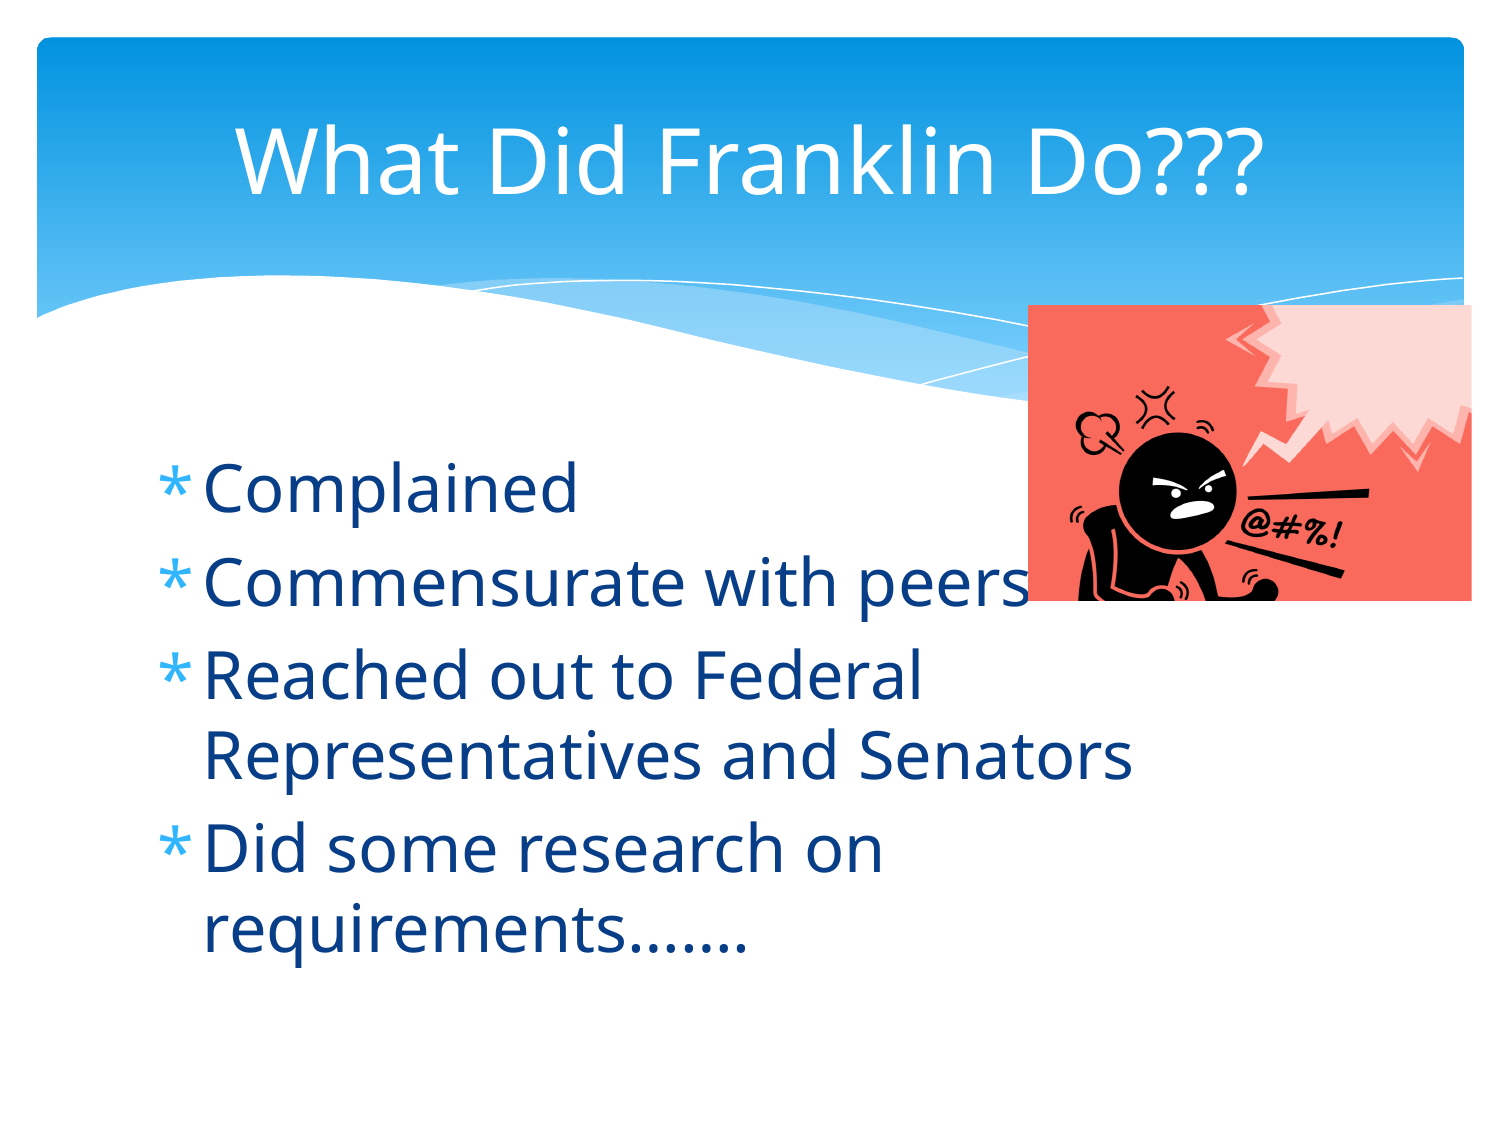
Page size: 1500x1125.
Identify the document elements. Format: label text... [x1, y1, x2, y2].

list Complained Commensurate with peers Reached out to Federal Representatives and Senators Did some research on requirements……. [142, 438, 1450, 1005]
title What Did Franklin Do??? [75, 55, 1425, 261]
picture [1028, 304, 1473, 601]
